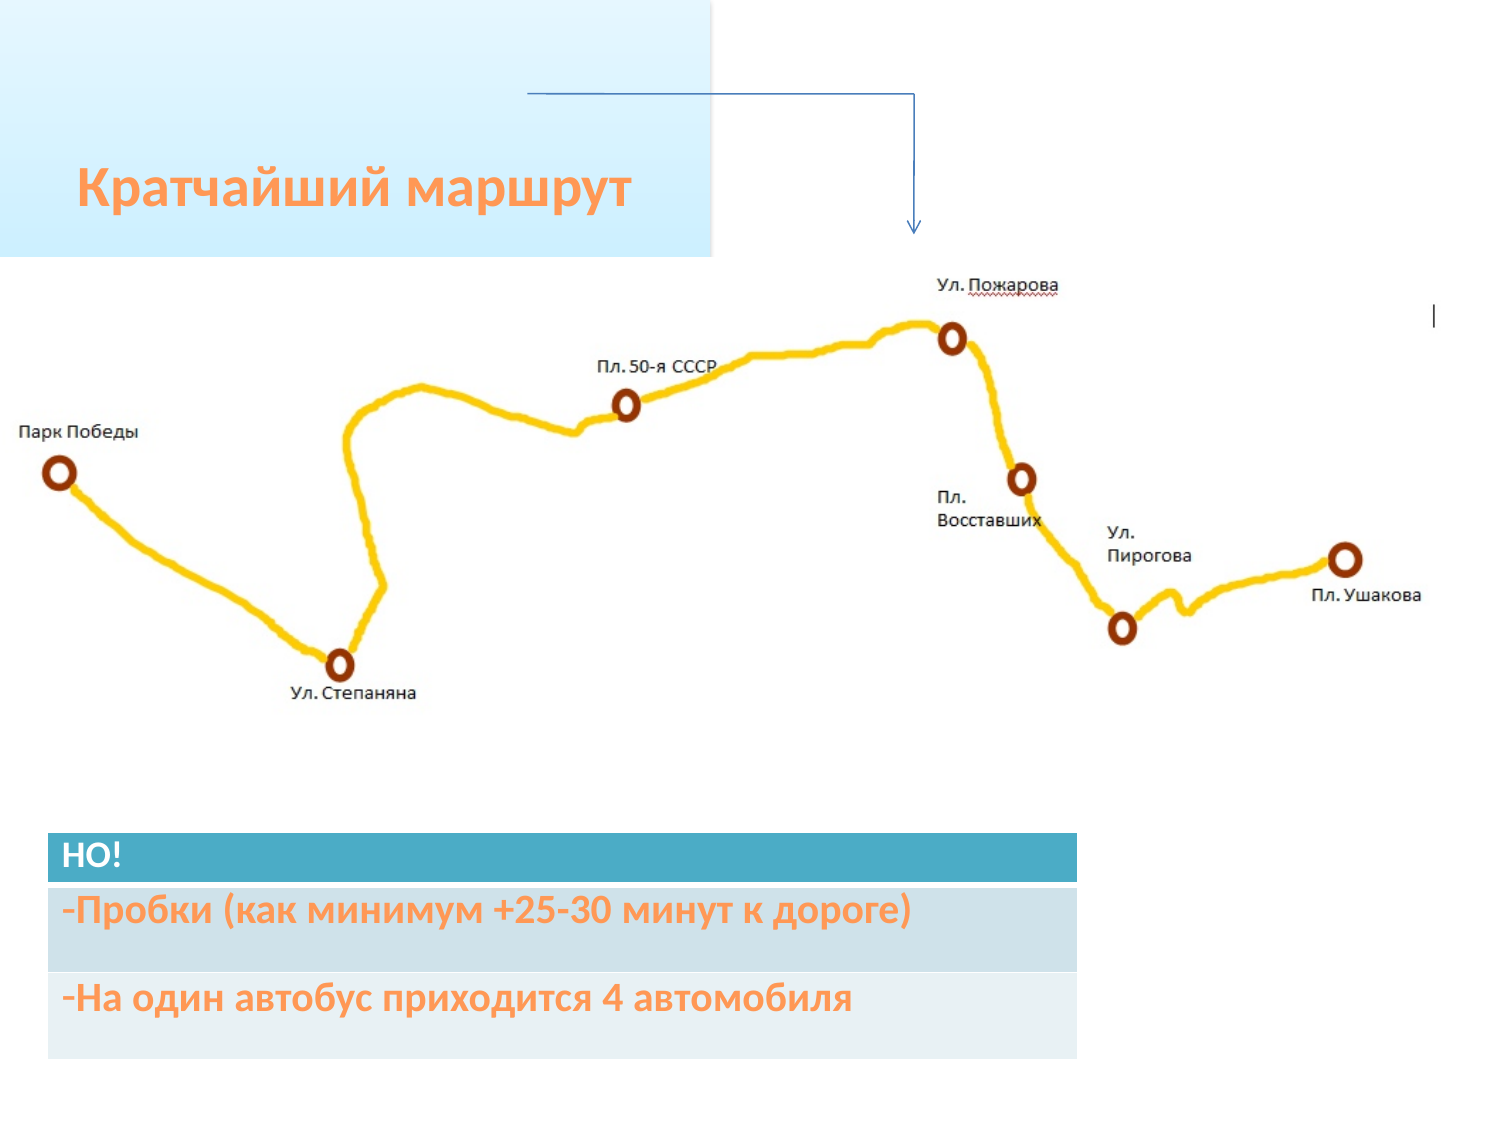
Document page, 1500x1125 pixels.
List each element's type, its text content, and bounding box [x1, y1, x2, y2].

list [0, 257, 1500, 774]
table_cell Пробки (как минимум +25-30 минут к дороге) [48, 888, 1077, 972]
table_cell На один автобус приходится 4 автомобиля [48, 973, 1077, 1059]
table_header НО! [48, 833, 1077, 882]
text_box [0, 0, 711, 212]
